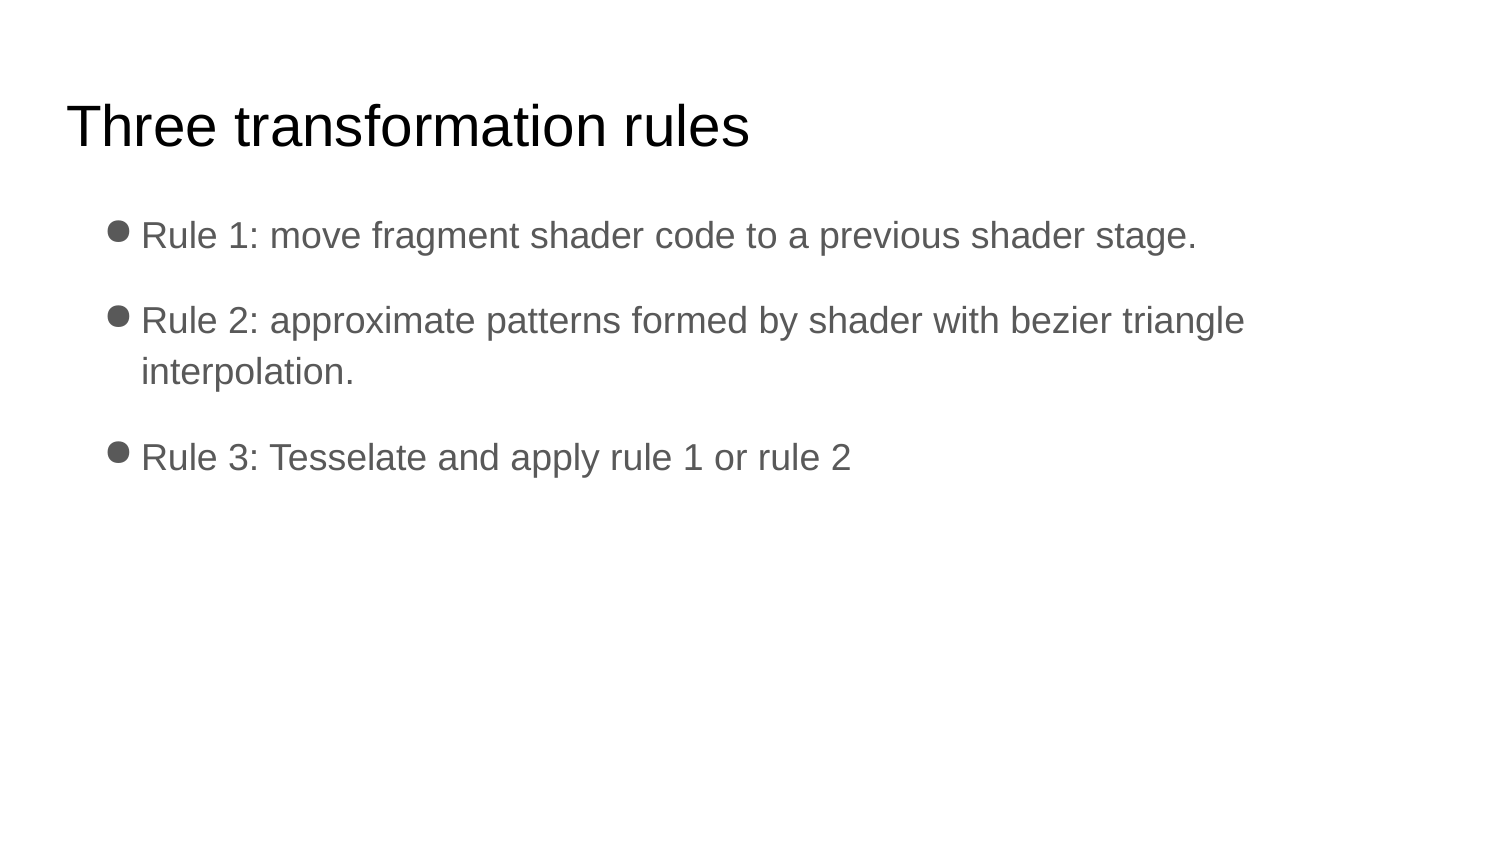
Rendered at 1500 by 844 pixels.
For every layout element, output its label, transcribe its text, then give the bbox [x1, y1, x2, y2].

list Rule 1: move fragment shader code to a previous shader stage. Rule 2: approximate patterns formed by shader with bezier triangle interpolation. Rule 3: Tesselate and apply rule 1 or rule 2 [51, 189, 1449, 750]
title Three transformation rules [51, 72, 1449, 167]
